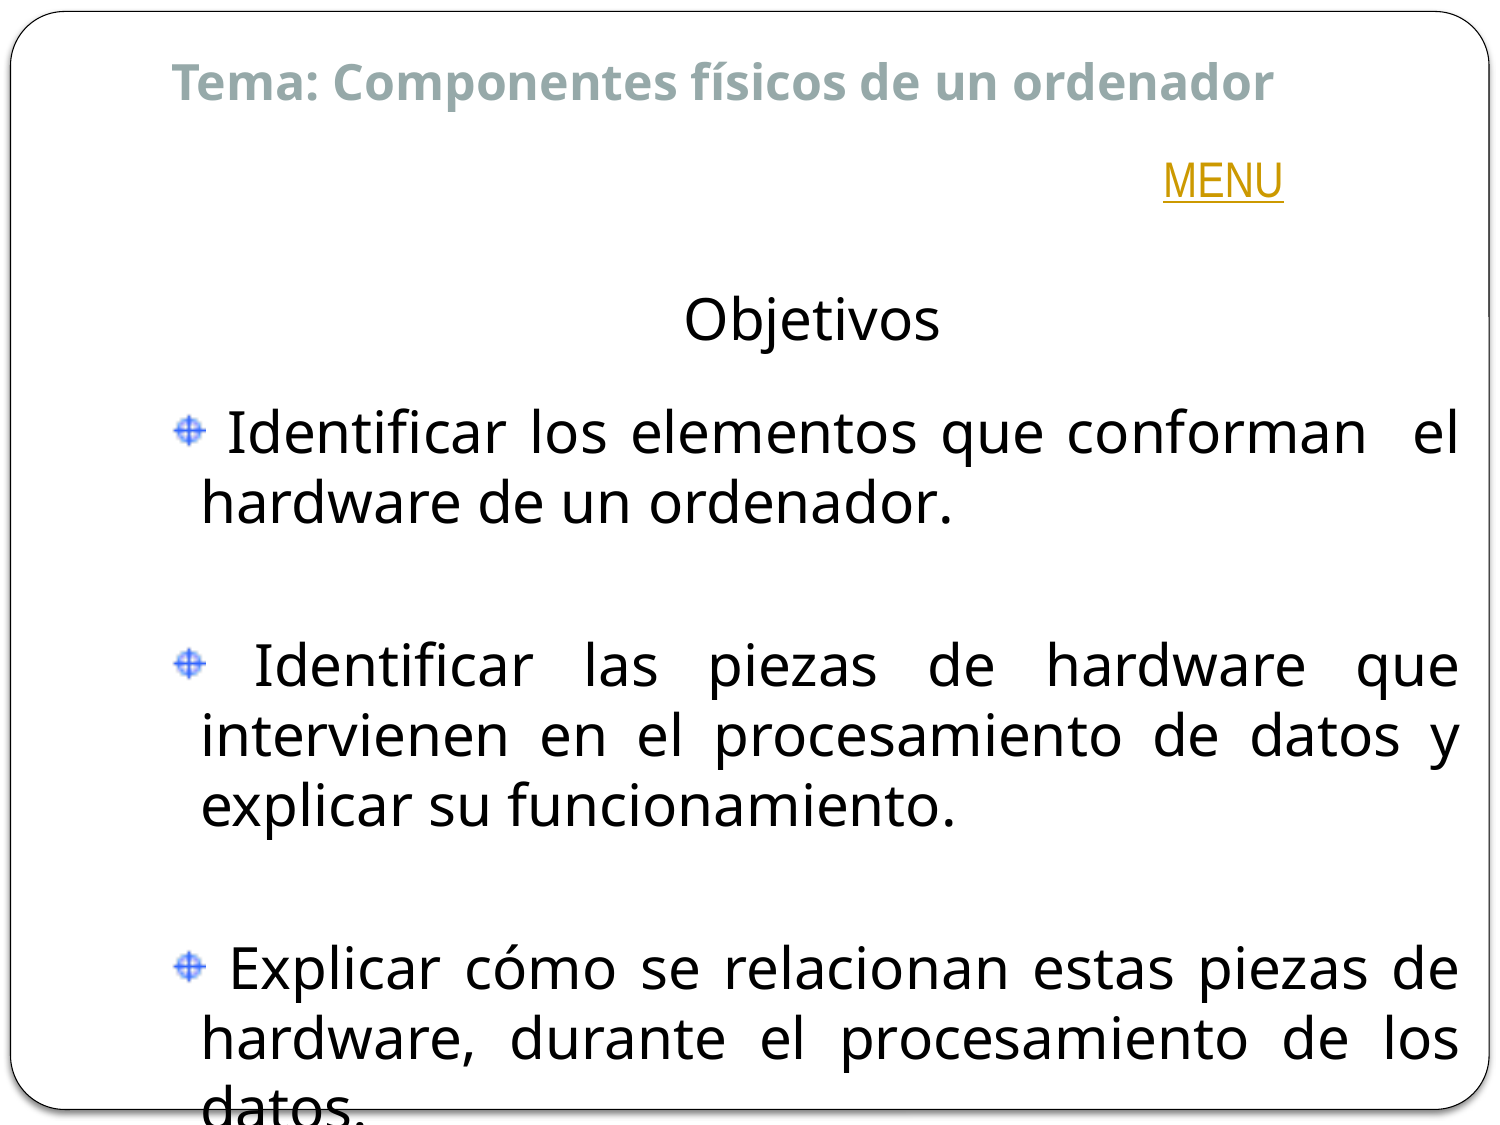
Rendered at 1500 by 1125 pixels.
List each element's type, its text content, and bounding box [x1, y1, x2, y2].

text_box Identificar los elementos que conforman el hardware de un ordenador. Identificar las piezas de hardware que intervienen en el procesamiento de datos y explicar su funcionamiento. Explicar cómo se relacionan estas piezas de hardware, durante el procesamiento de los datos. [150, 387, 1475, 1125]
picture [164, 409, 206, 451]
text_box Tema: Componentes físicos de un ordenador [156, 42, 1291, 118]
text_box Objetivos [150, 275, 1475, 360]
picture [164, 945, 206, 987]
text_box MENU [1148, 140, 1465, 216]
picture [164, 642, 206, 684]
